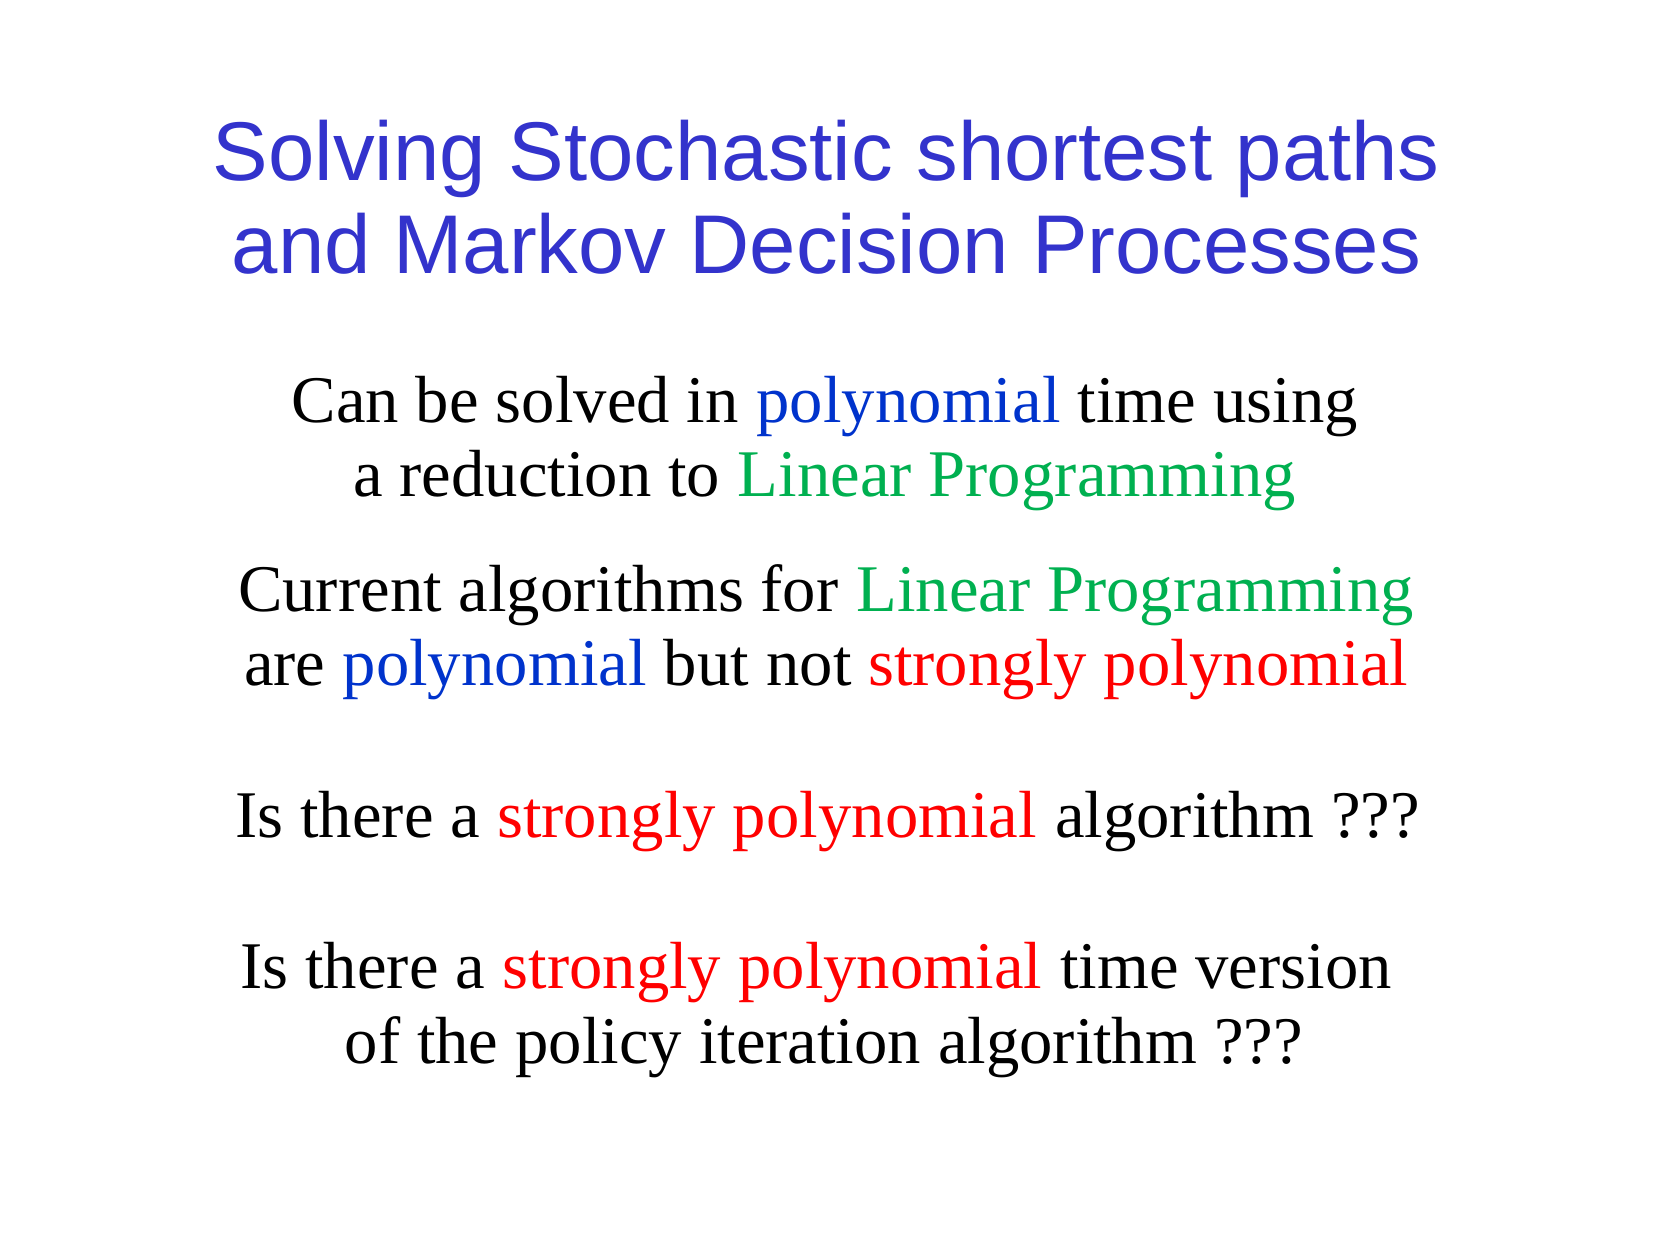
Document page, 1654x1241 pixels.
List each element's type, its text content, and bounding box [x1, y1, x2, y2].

text_box Is there a strongly polynomial time version of the policy iteration algorithm ??? [0, 931, 1652, 1076]
text_box Current algorithms for Linear Programming are polynomial but not strongly polynomial [0, 553, 1654, 699]
text_box Solving Stochastic shortest paths and Markov Decision Processes [0, 126, 1654, 272]
text_box Is there a strongly polynomial algorithm ??? [1, 742, 1654, 888]
text_box Can be solved in polynomial time using a reduction to Linear Programming [0, 364, 1652, 510]
